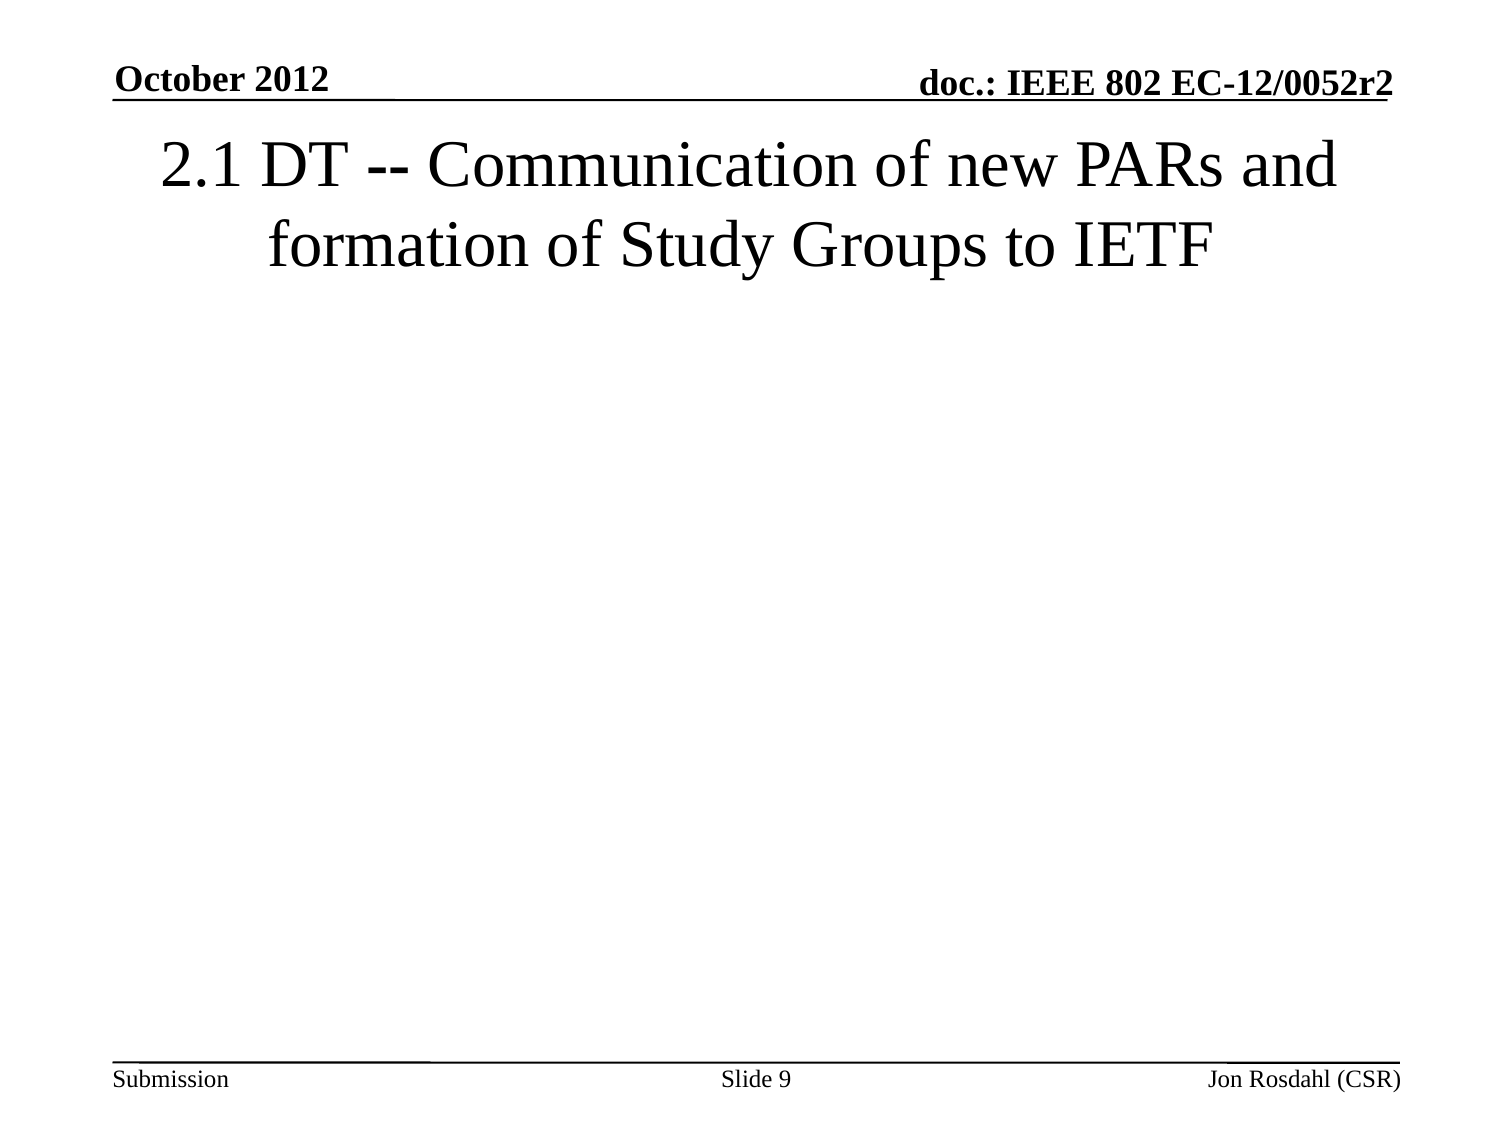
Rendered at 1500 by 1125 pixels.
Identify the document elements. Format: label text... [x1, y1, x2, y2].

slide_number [114, 54, 423, 100]
title 2.1 DT -- Communication of new PARs and formation of Study Groups to IETF [112, 112, 1388, 288]
slide_number Slide 9 [712, 1061, 800, 1123]
footer Jon Rosdahl (CSR) [878, 1061, 1402, 1093]
